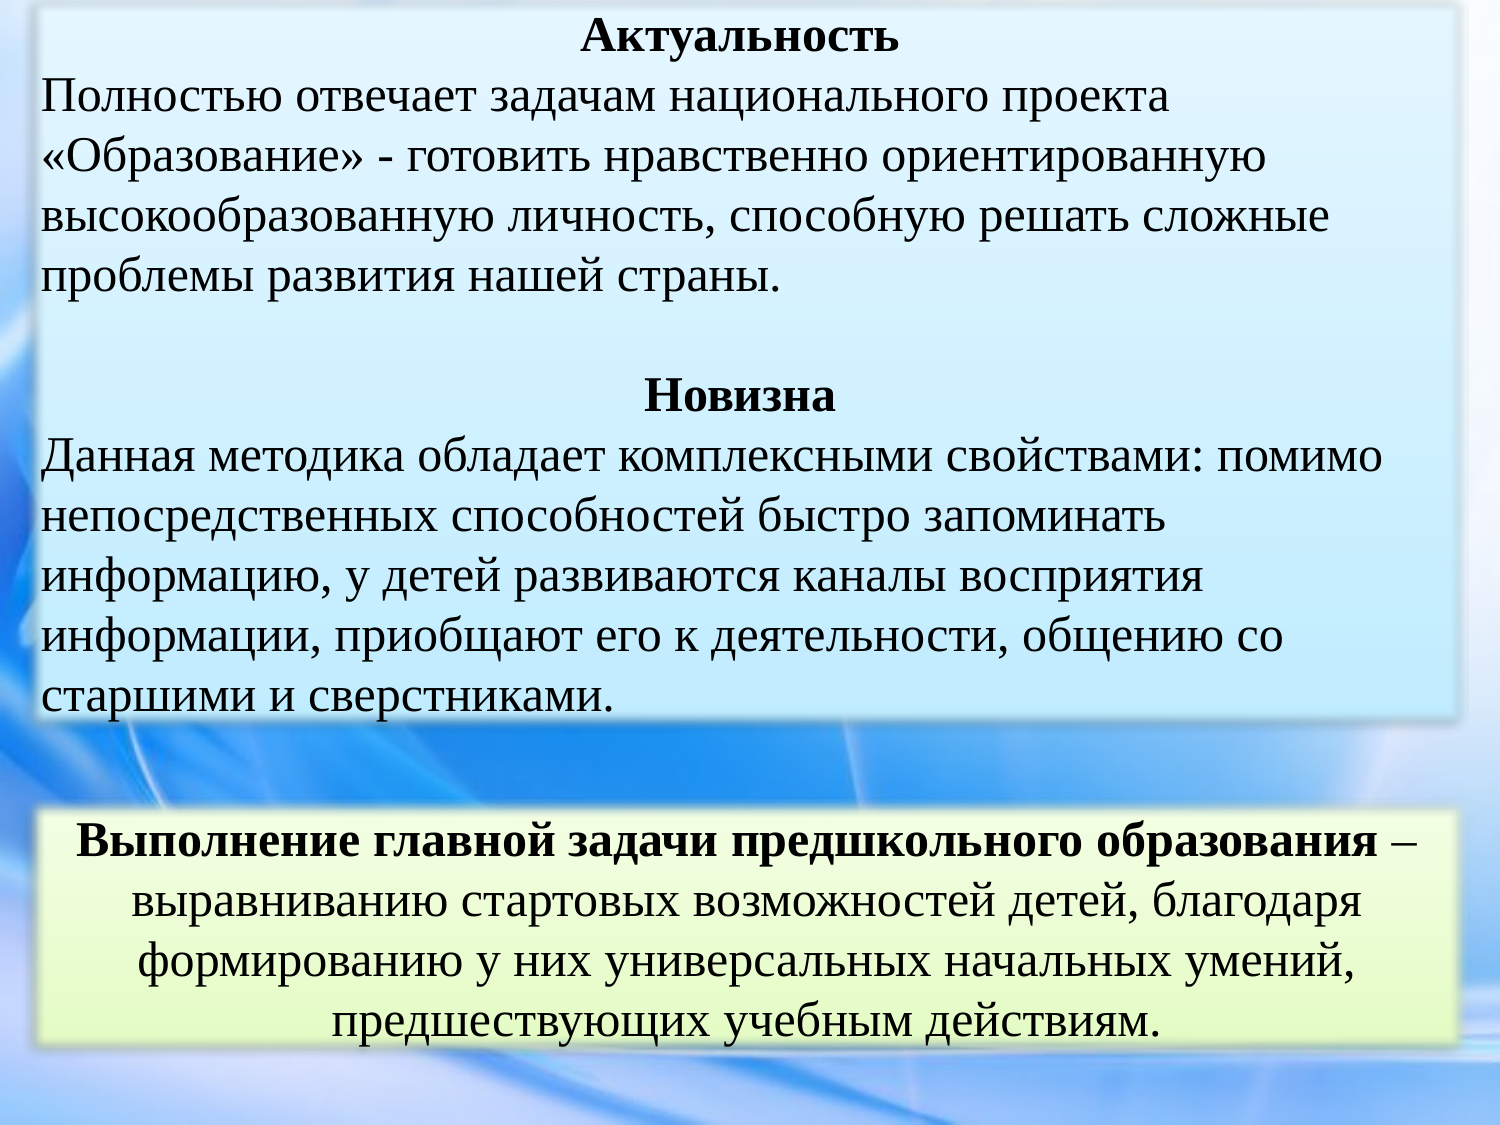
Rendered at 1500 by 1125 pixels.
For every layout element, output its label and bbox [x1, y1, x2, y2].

list [0, 0, 1500, 1125]
